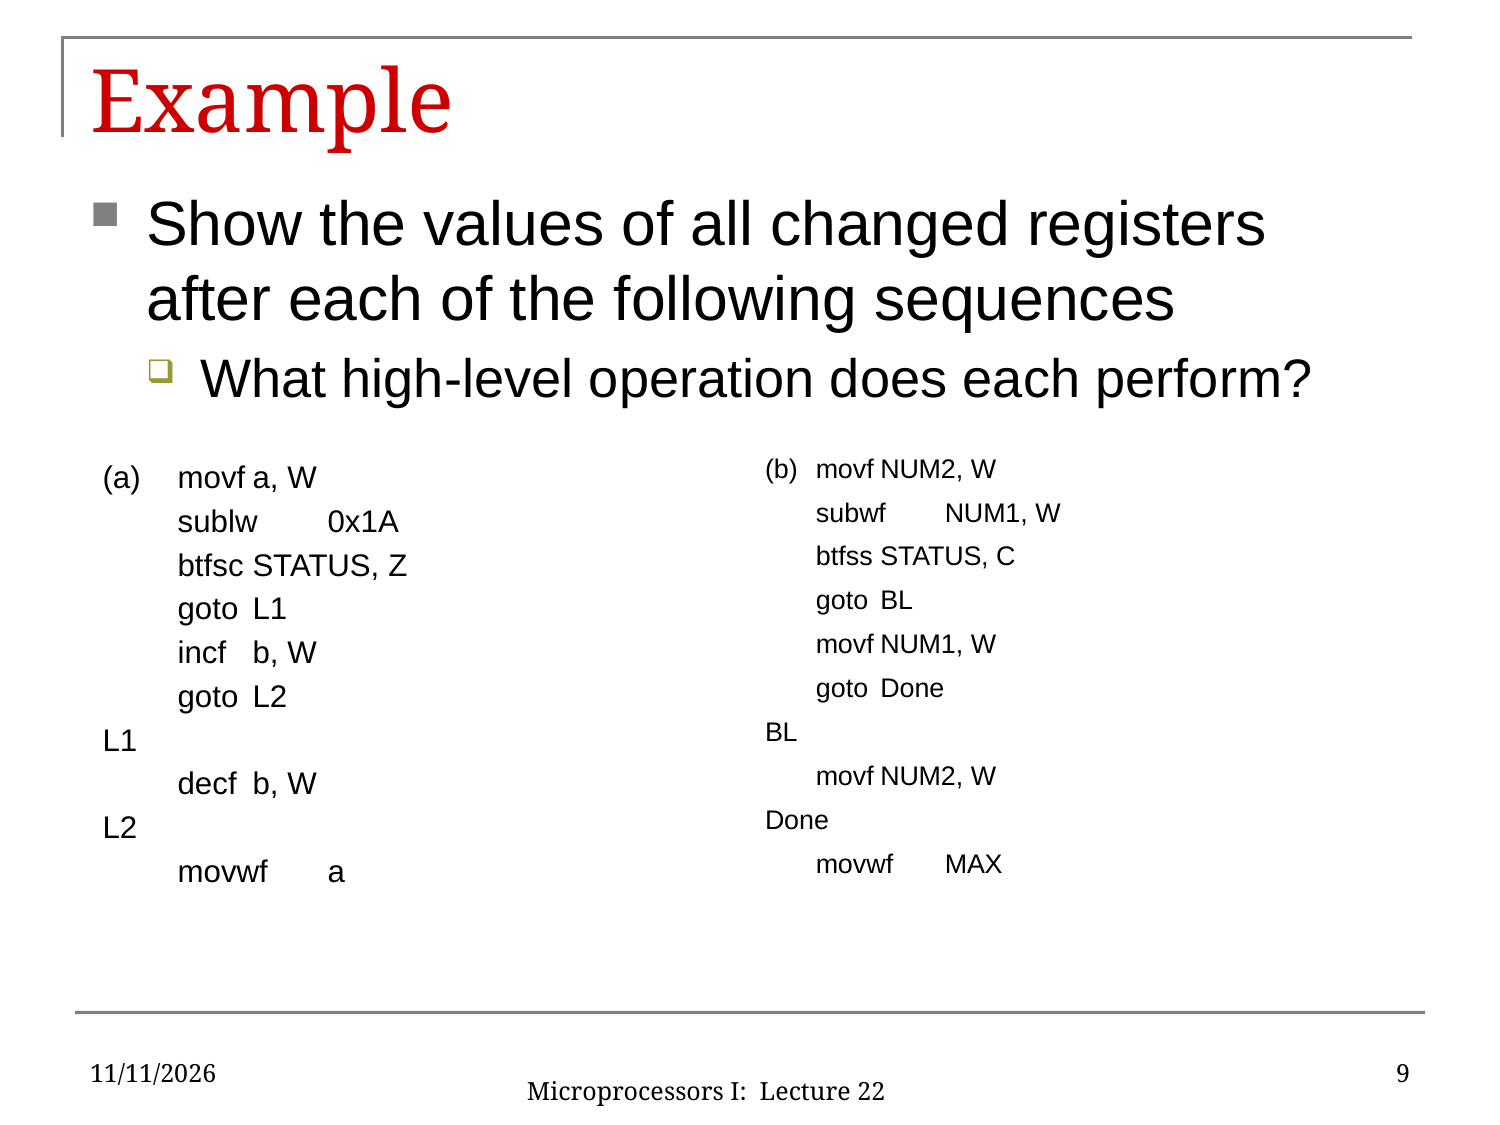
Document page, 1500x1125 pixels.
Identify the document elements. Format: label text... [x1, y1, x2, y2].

list Show the values of all changed registers after each of the following sequences What high-level operation does each perform? [75, 174, 1400, 425]
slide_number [74, 1023, 426, 1100]
list (a) movf a, W sublw 0x1A btfsc STATUS, Z goto L1 incf b, W goto L2 L1 decf b, W L2 movwf a [87, 450, 735, 900]
title Example [75, 37, 1468, 225]
footer Microprocessors I: Lecture 22 [387, 1037, 1026, 1113]
slide_number 9 [1074, 1023, 1426, 1100]
list (b) movf NUM2, W subwf NUM1, W btfss STATUS, C goto BL movf NUM1, W goto Done BL movf NUM2, W Done movwf MAX [750, 437, 1398, 938]
